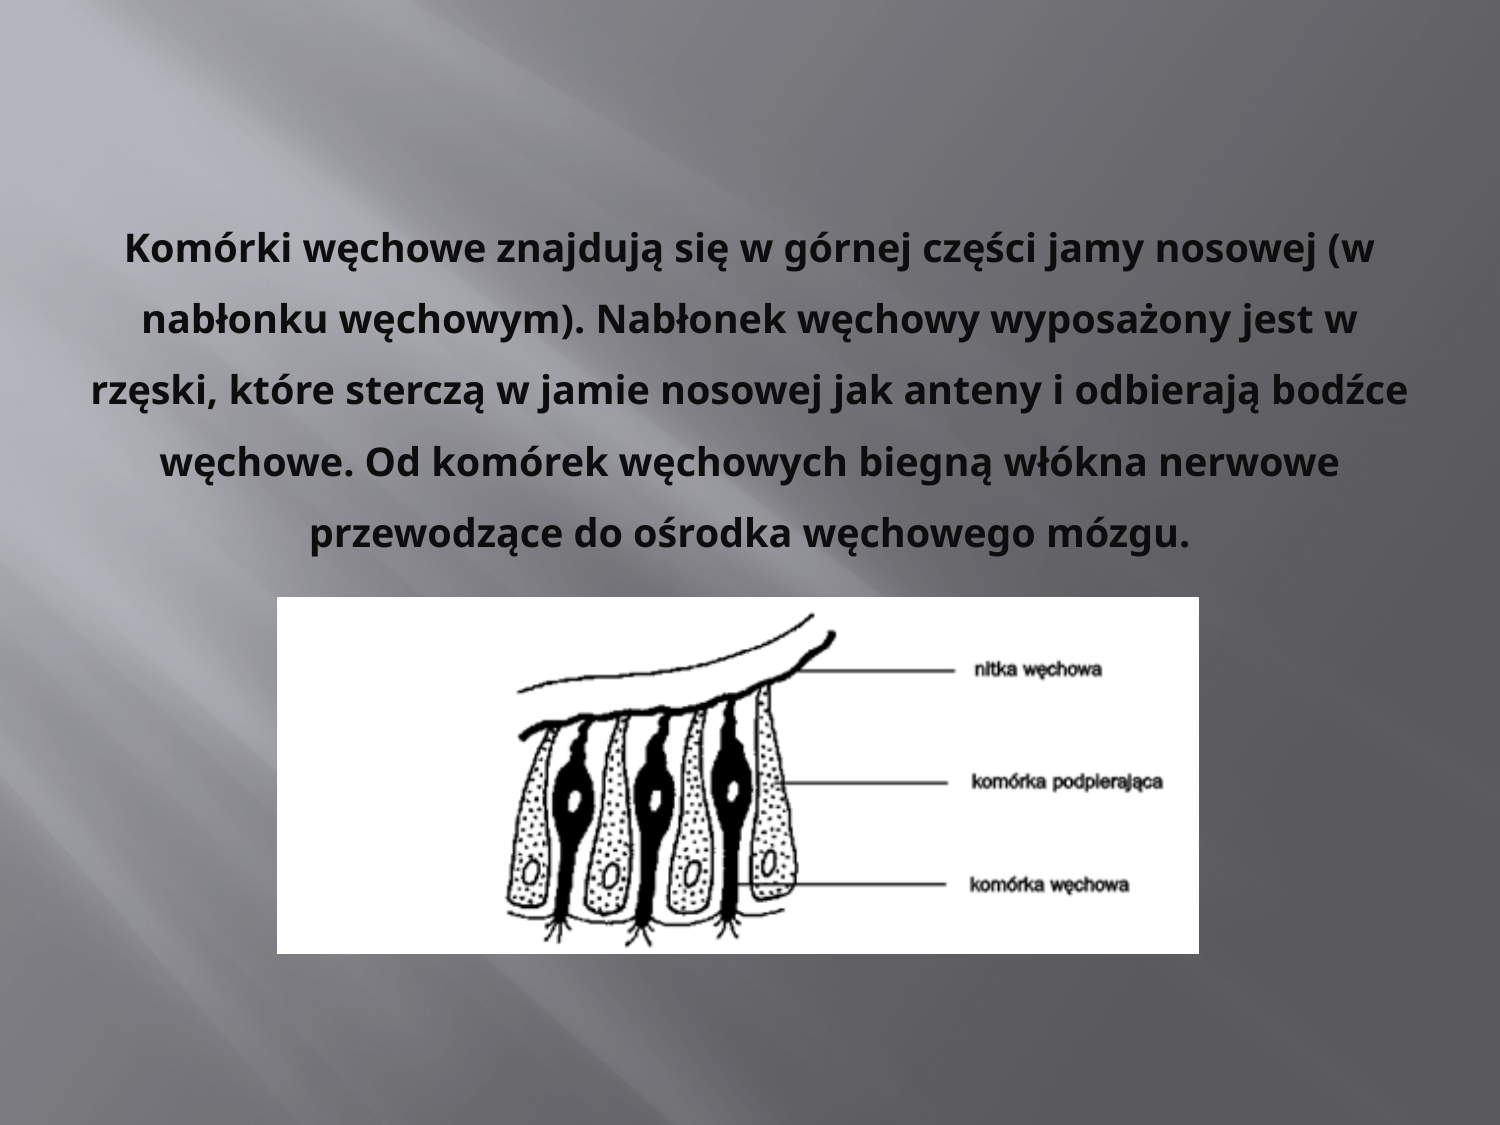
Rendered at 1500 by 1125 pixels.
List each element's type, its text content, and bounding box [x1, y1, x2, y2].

picture [277, 597, 1200, 954]
title Komórki węchowe znajdują się w górnej części jamy nosowej (w nabłonku węchowym). Nabłonek węchowy wyposażony jest w rzęski, które sterczą w jamie nosowej jak anteny i odbierają bodźce węchowe. Od komórek węchowych biegną włókna nerwowe przewodzące do ośrodka węchowego mózgu. Ryc. Internet - Wikipedia [75, 45, 1425, 1071]
